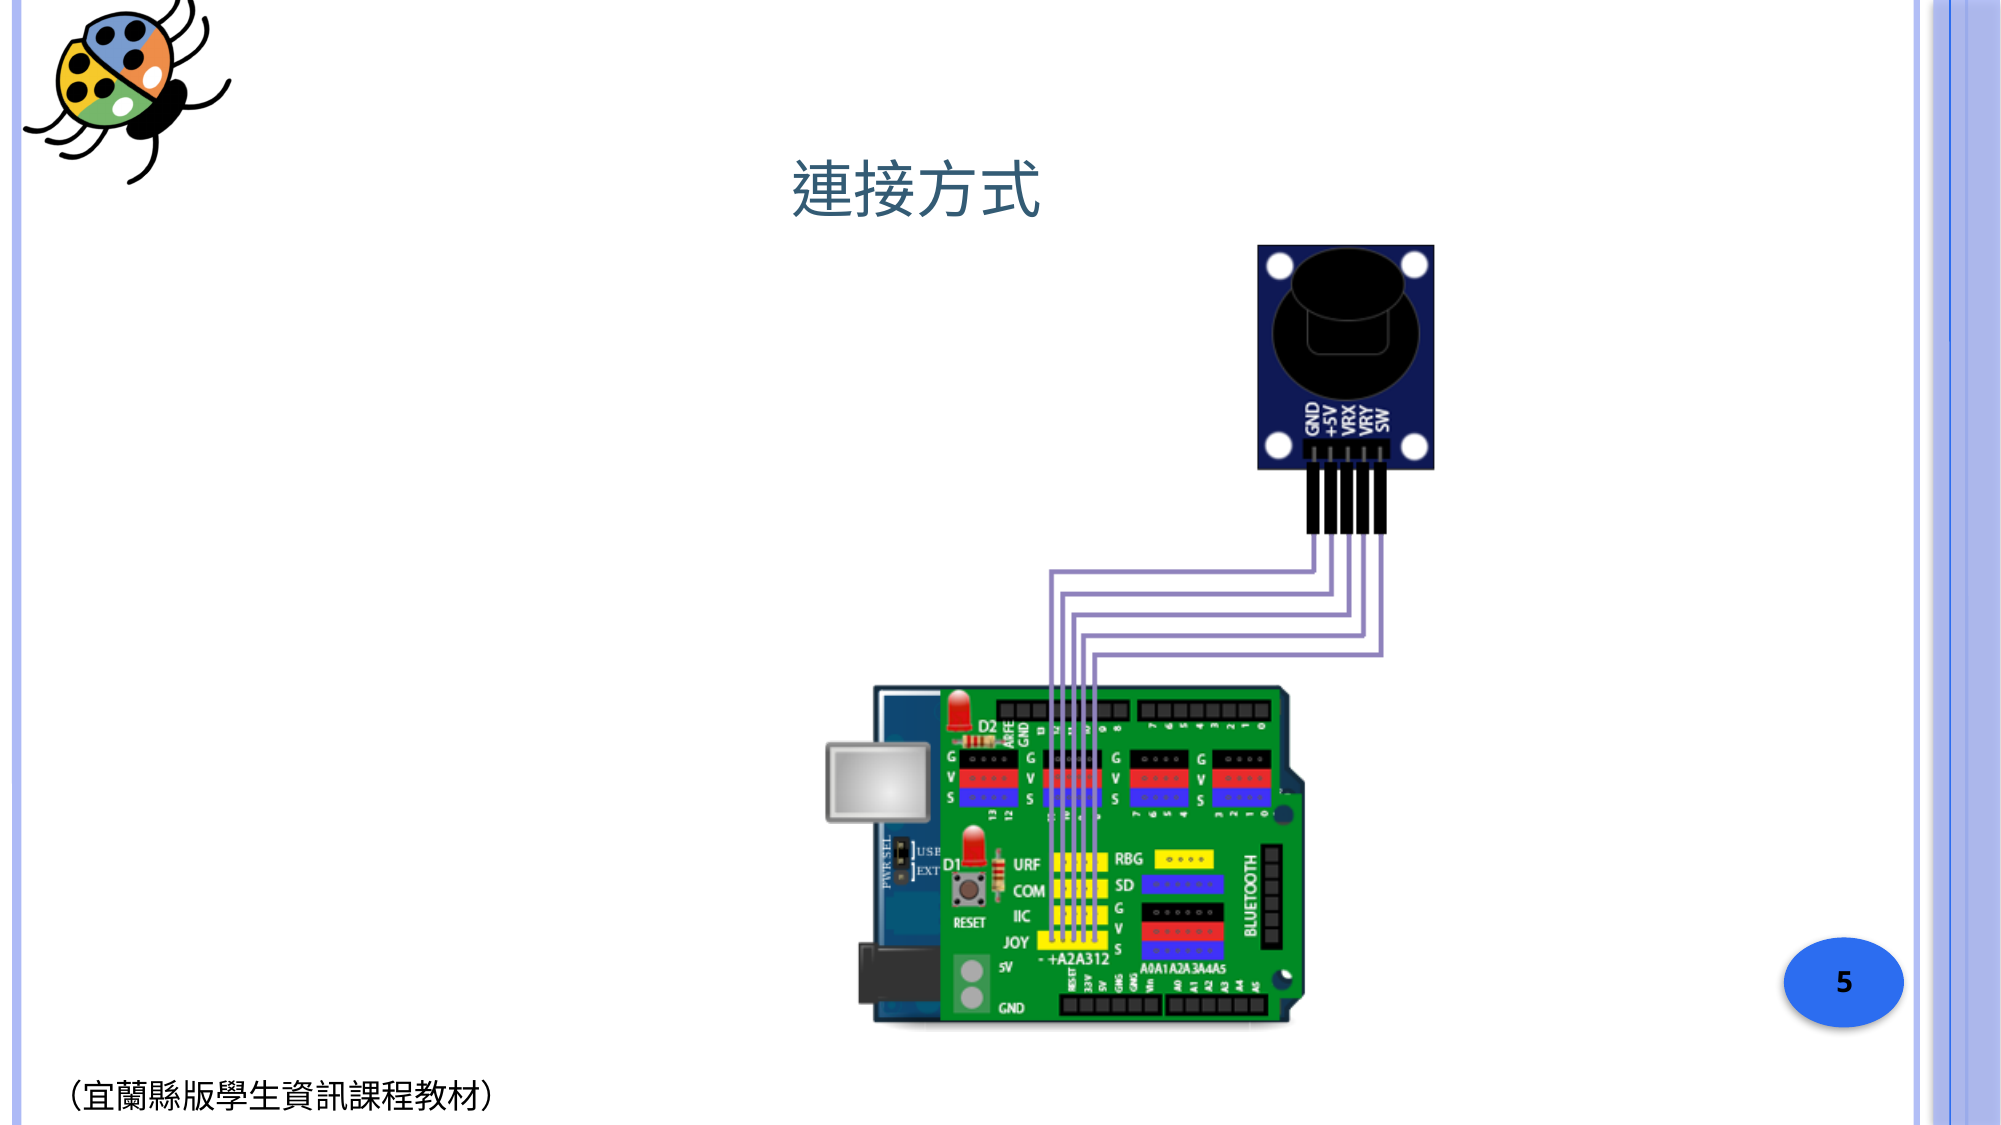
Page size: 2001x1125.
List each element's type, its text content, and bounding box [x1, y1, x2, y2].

title 連接方式 [99, 118, 1734, 233]
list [810, 231, 1451, 1033]
slide_number 5 [1777, 940, 1912, 1027]
picture [2, 0, 258, 205]
